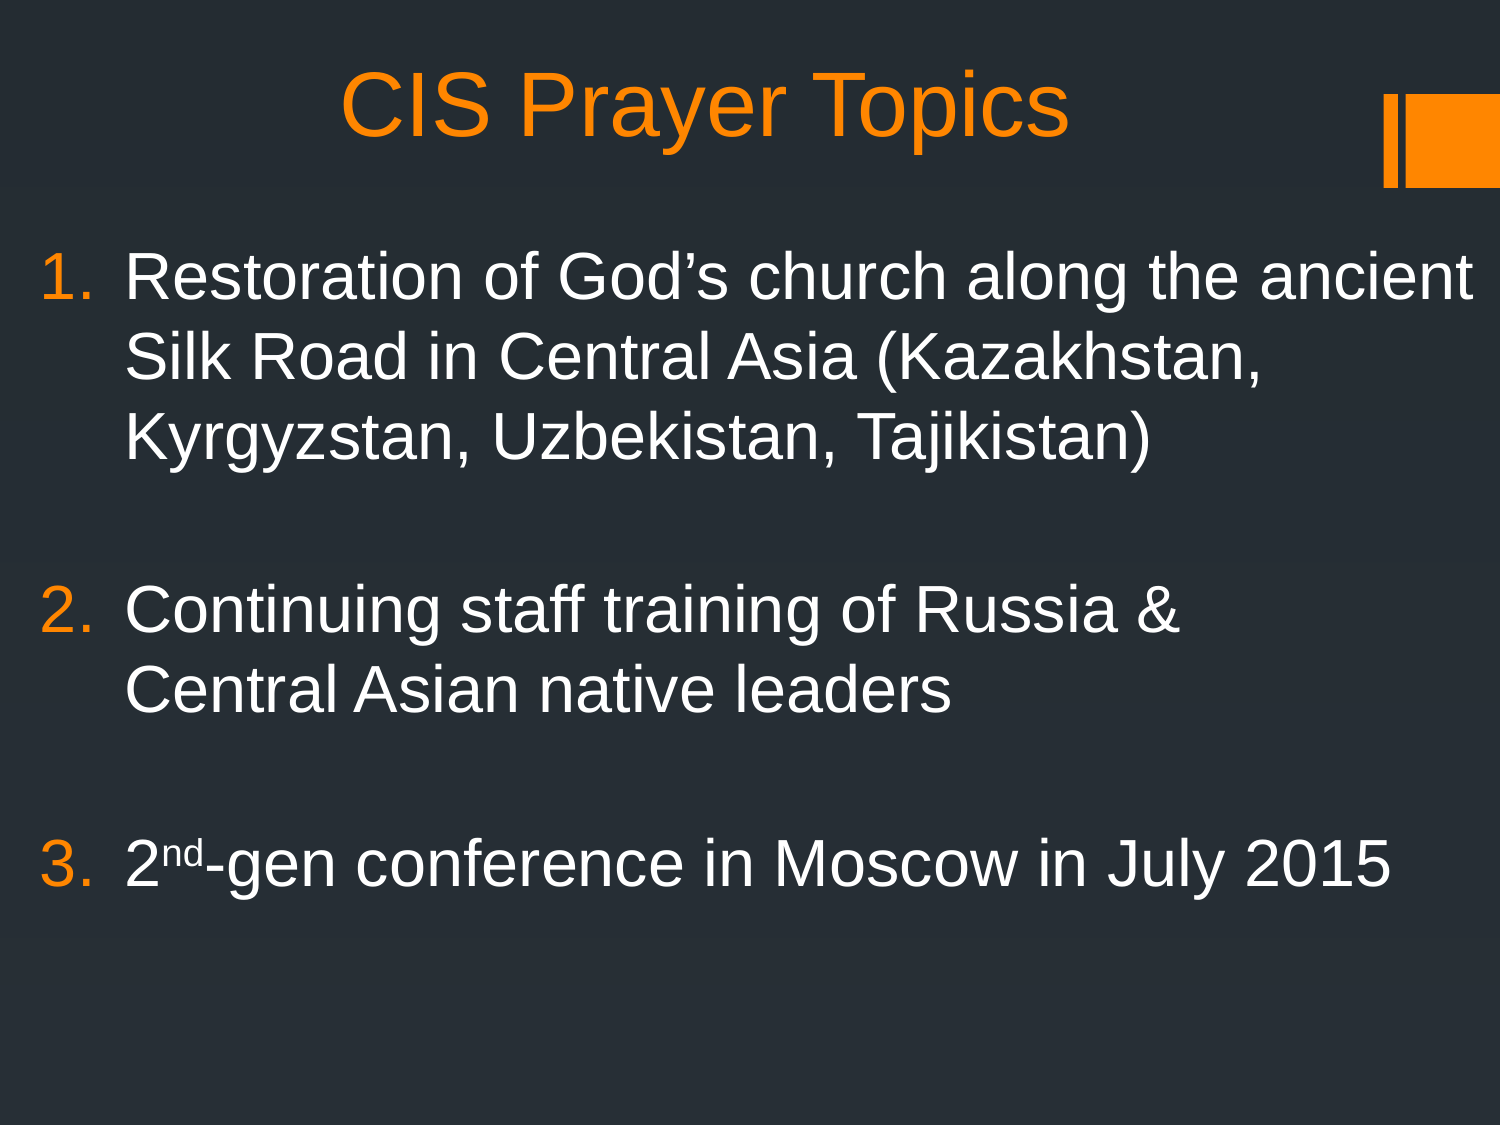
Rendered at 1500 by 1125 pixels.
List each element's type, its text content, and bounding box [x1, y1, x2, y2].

subtitle Restoration of God’s church along the ancient Silk Road in Central Asia (Kazakhstan, Kyrgyzstan, Uzbekistan, Tajikistan) Continuing staff training of Russia & Central Asian native leaders 2nd-gen conference in Moscow in July 2015 [24, 224, 1500, 1113]
title CIS Prayer Topics [0, 12, 1425, 163]
